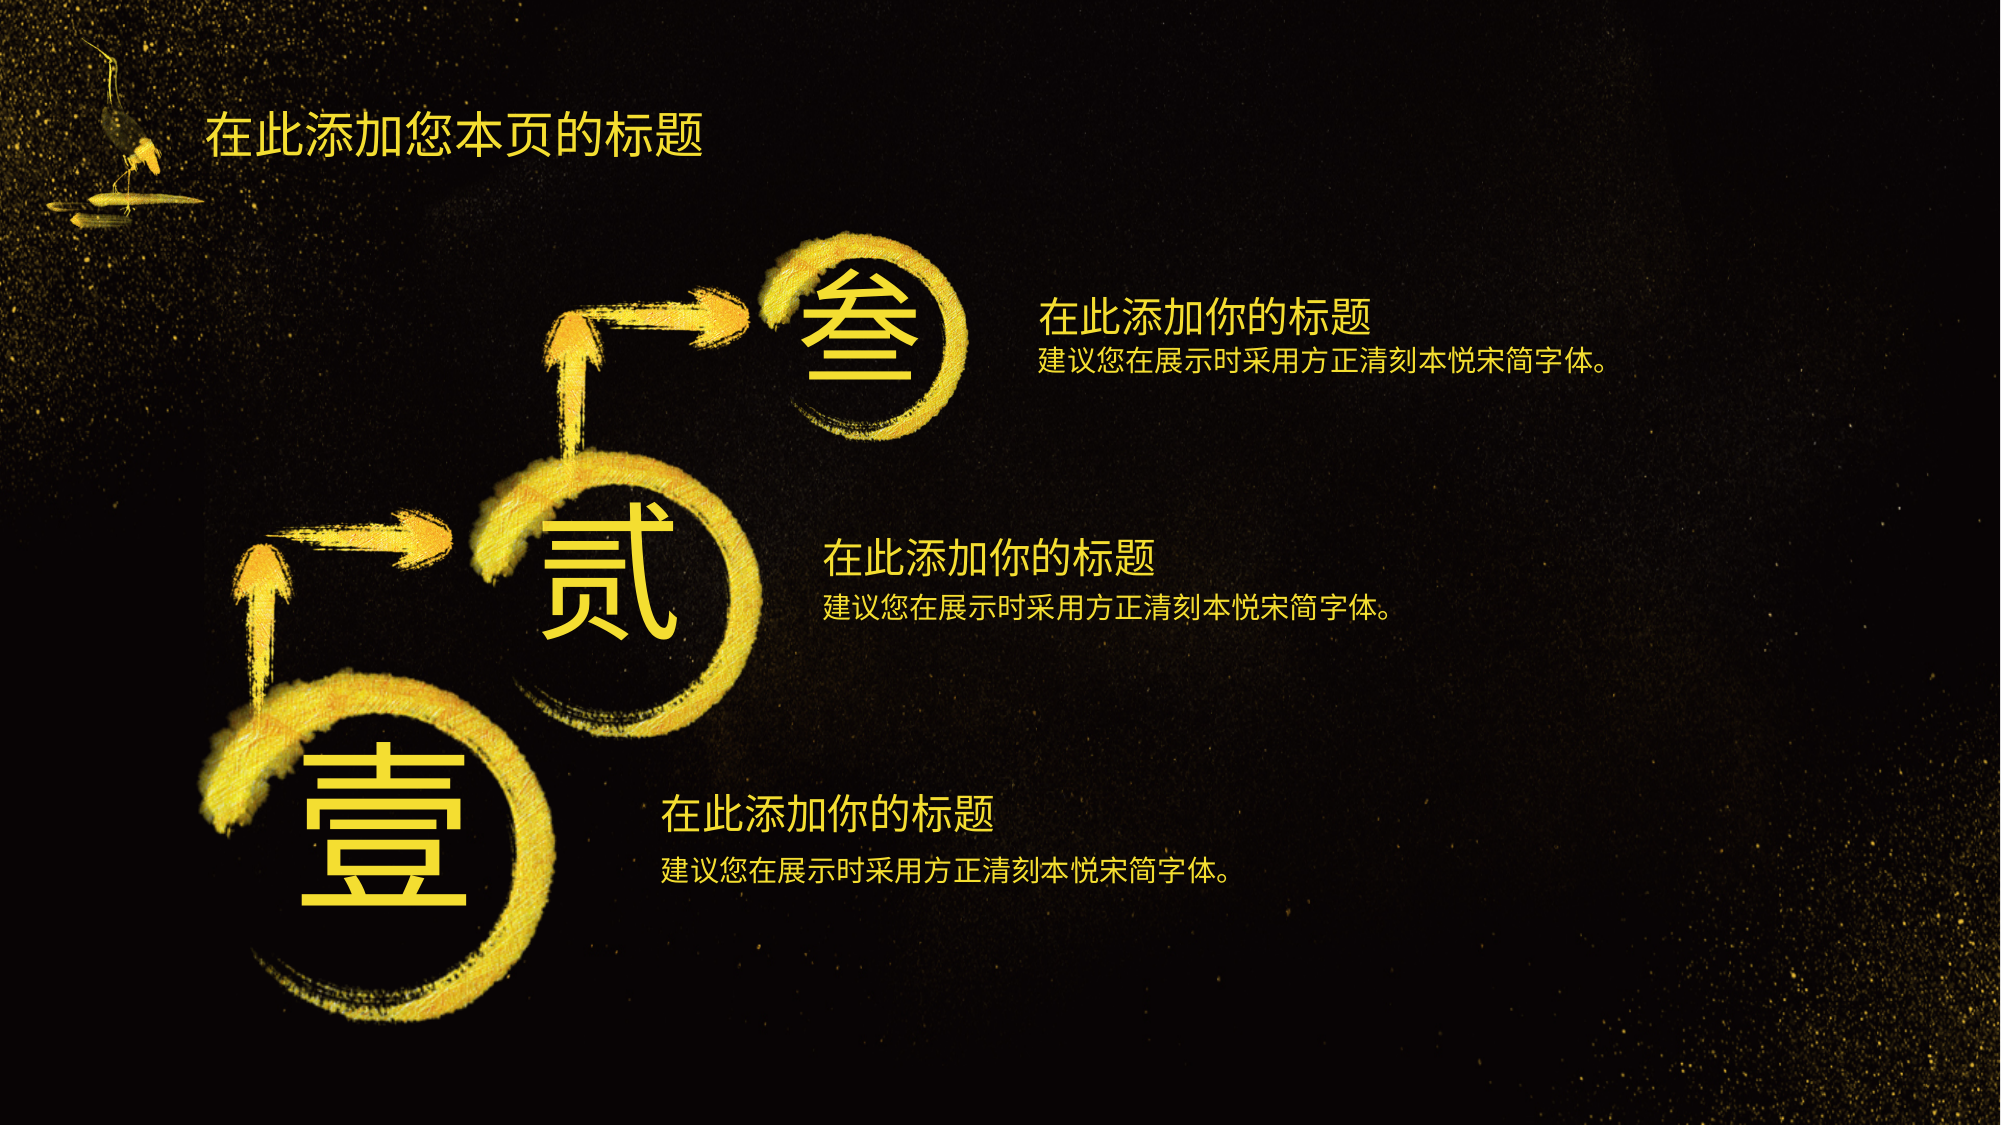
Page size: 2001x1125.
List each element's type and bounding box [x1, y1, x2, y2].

text_box [660, 787, 1603, 888]
text_box [822, 531, 1641, 625]
picture [0, 0, 2001, 1125]
text_box [46, 38, 722, 229]
text_box [1037, 290, 1792, 378]
